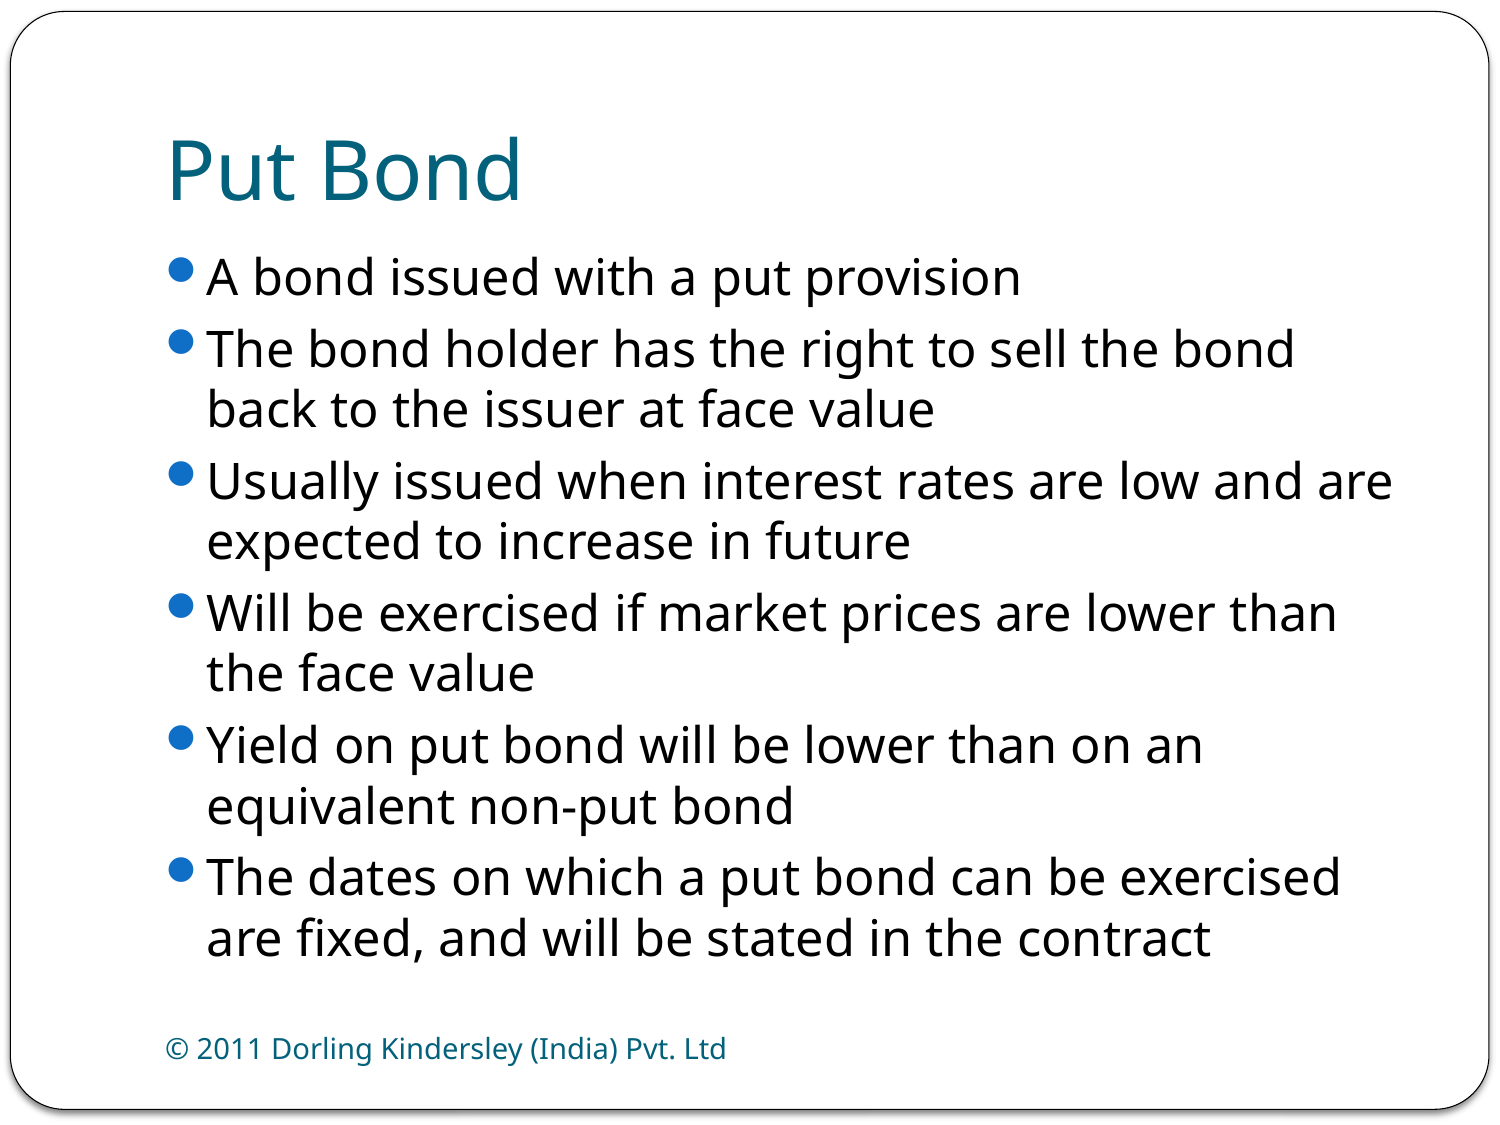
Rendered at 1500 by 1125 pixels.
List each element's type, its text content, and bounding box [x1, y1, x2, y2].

footer © 2011 Dorling Kindersley (India) Pvt. Ltd [150, 1012, 800, 1088]
list A bond issued with a put provision The bond holder has the right to sell the bond back to the issuer at face value Usually issued when interest rates are low and are expected to increase in future Will be exercised if market prices are lower than the face value Yield on put bond will be lower than on an equivalent non-put bond The dates on which a put bond can be exercised are fixed, and will be stated in the contract [149, 237, 1426, 988]
title Put Bond [149, 44, 1426, 233]
